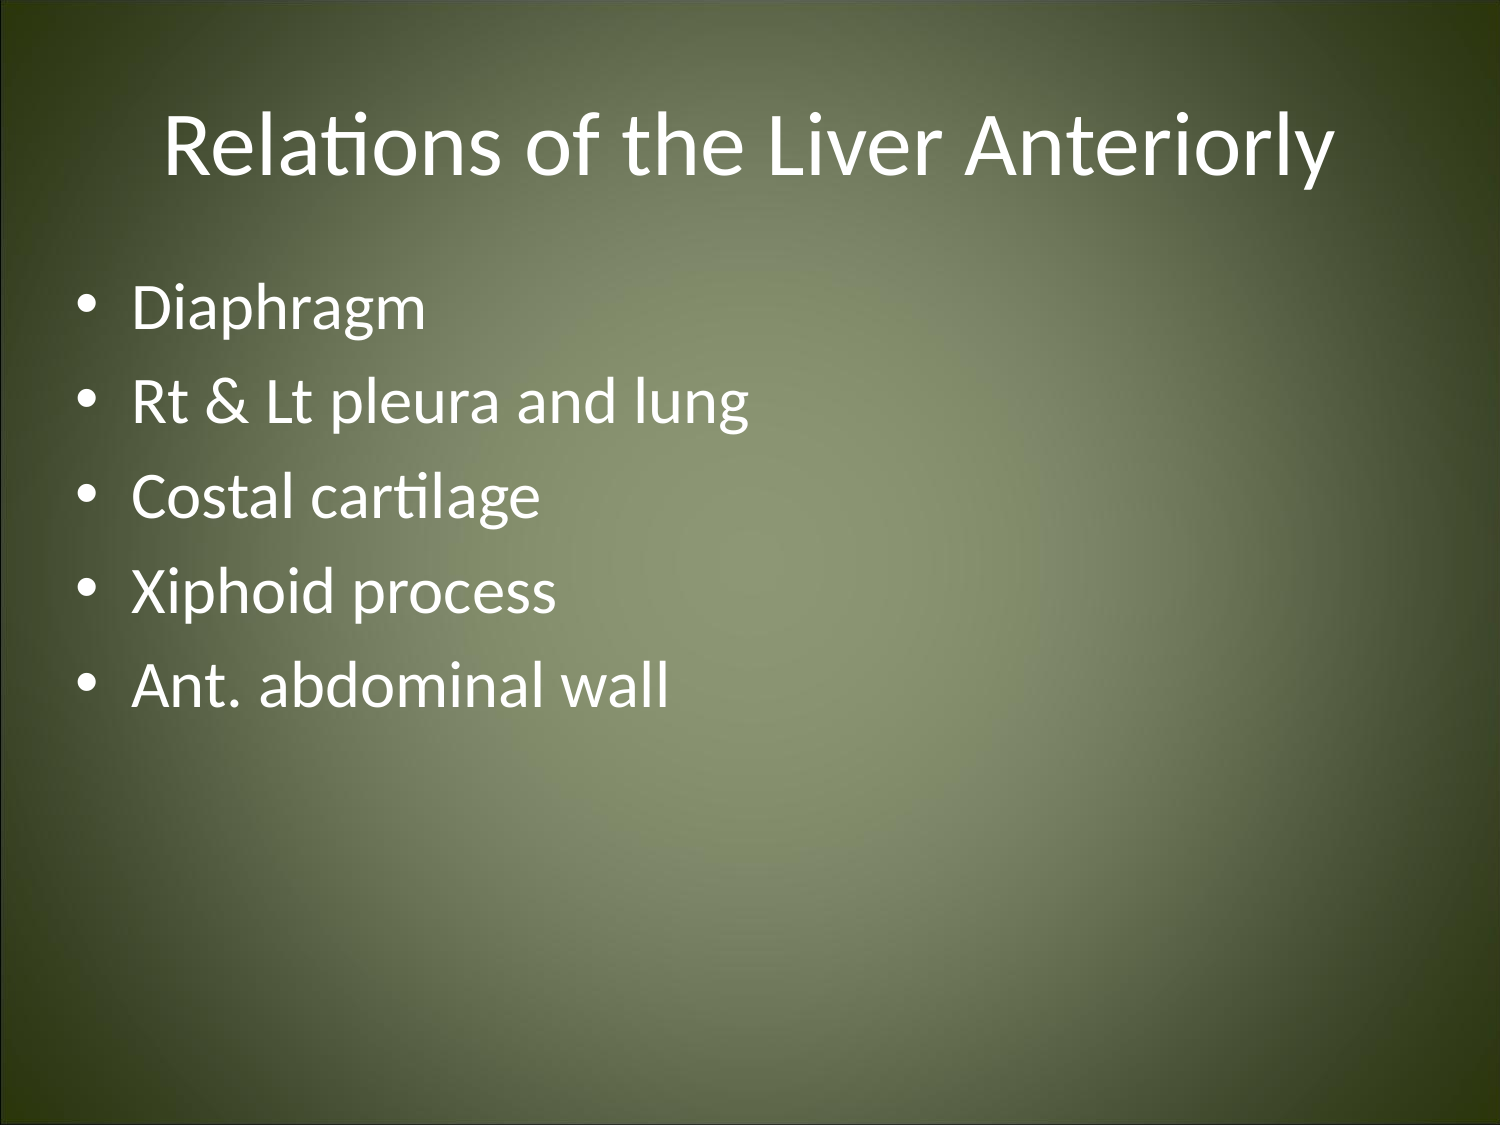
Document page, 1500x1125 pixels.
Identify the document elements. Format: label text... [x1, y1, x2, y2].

list Diaphragm Rt & Lt pleura and lung Costal cartilage Xiphoid process Ant. abdominal wall [75, 262, 1425, 1005]
title Relations of the Liver Anteriorly [75, 45, 1425, 233]
picture [0, 0, 1500, 1125]
